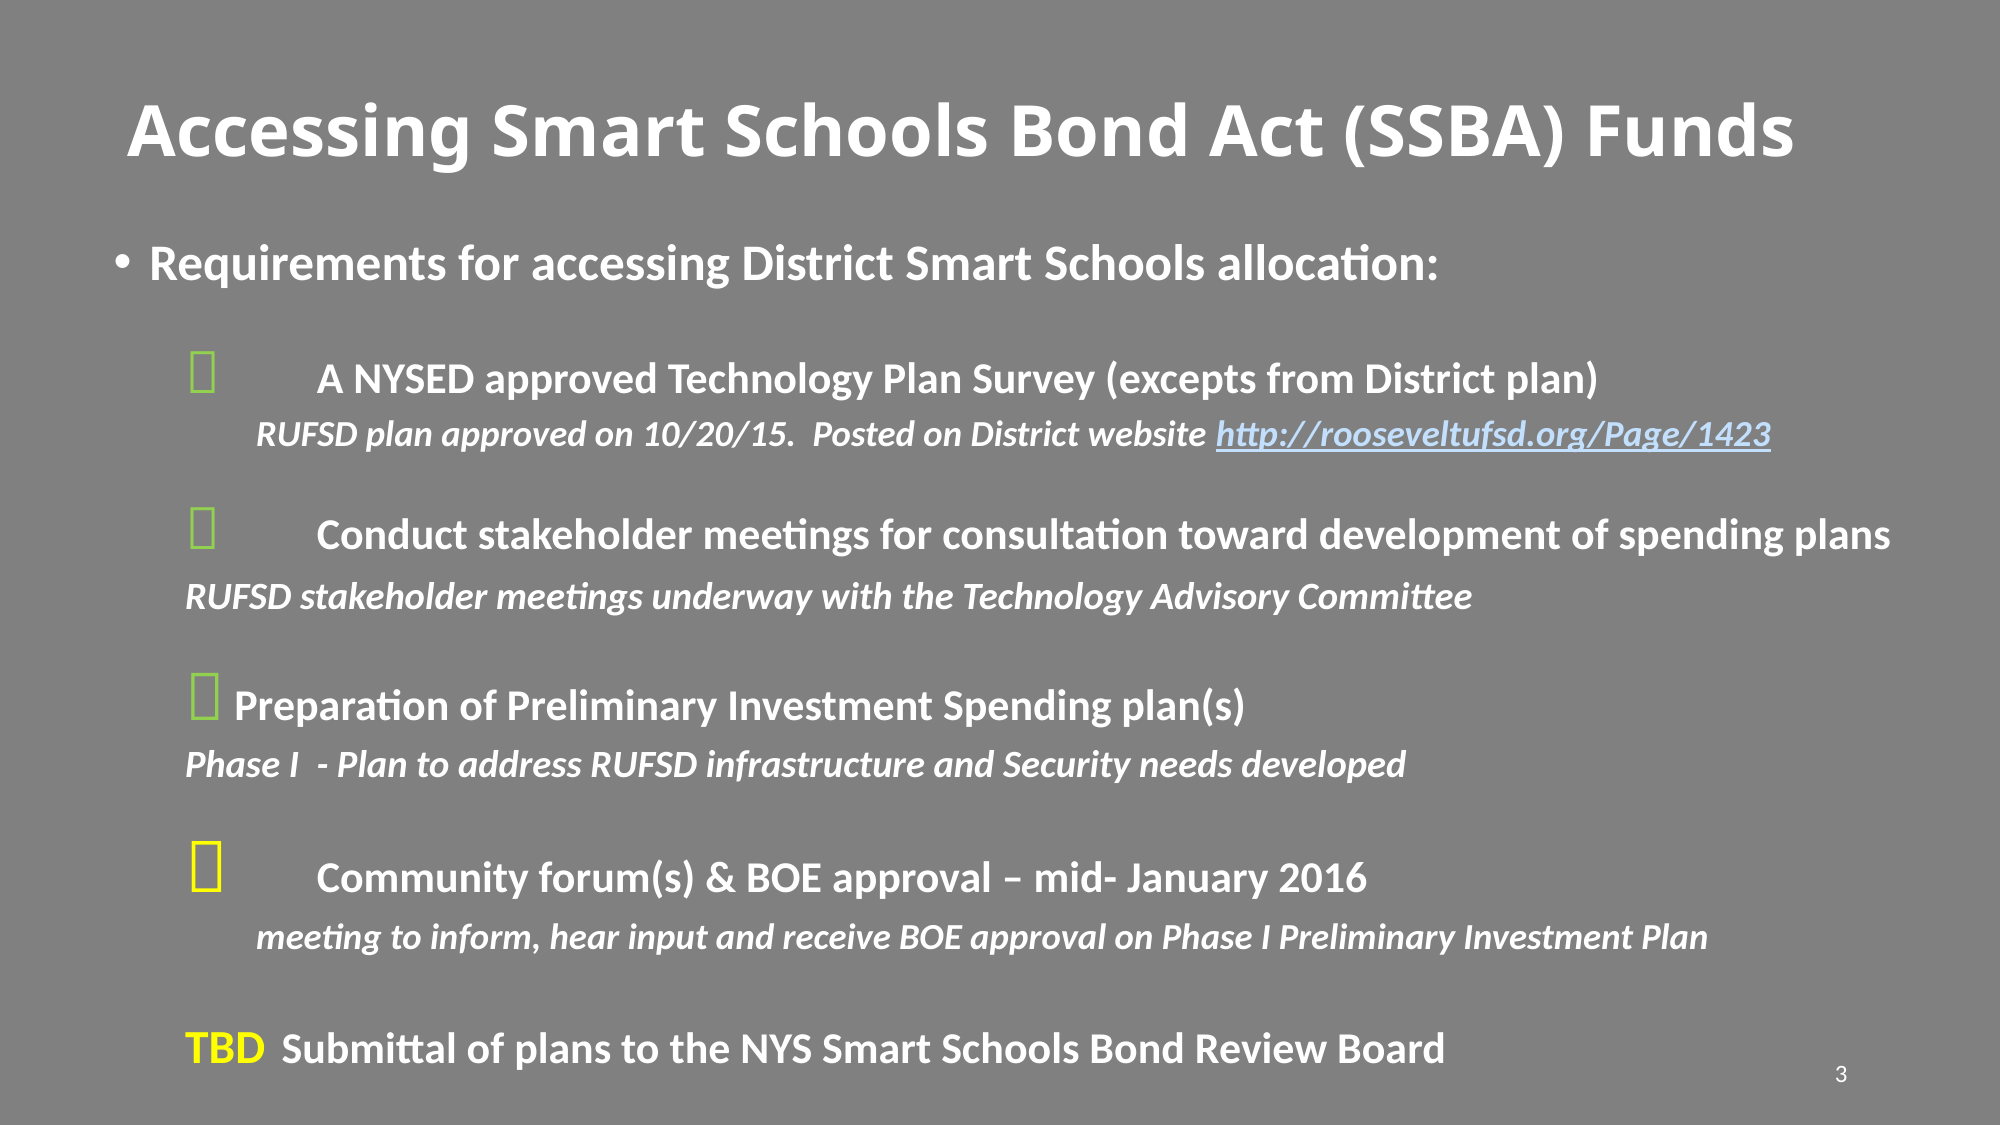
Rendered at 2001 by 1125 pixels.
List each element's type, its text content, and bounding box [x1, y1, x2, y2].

list Requirements for accessing District Smart Schools allocation:  A NYSED approved Technology Plan Survey (excepts from District plan) RUFSD plan approved on 10/20/15. Posted on District website http://rooseveltufsd.org/Page/1423  Conduct stakeholder meetings for consultation toward development of spending plans RUFSD stakeholder meetings underway with the Technology Advisory Committee  Preparation of Preliminary Investment Spending plan(s) Phase I - Plan to address RUFSD infrastructure and Security needs developed  Community forum(s) & BOE approval – mid- January 2016 meeting to inform, hear input and receive BOE approval on Phase I Preliminary Investment Plan TBD Submittal of plans to the NYS Smart Schools Bond Review Board [98, 228, 1950, 1102]
slide_number 3 [1412, 1042, 1863, 1103]
title Accessing Smart Schools Bond Act (SSBA) Funds [112, 56, 1877, 212]
